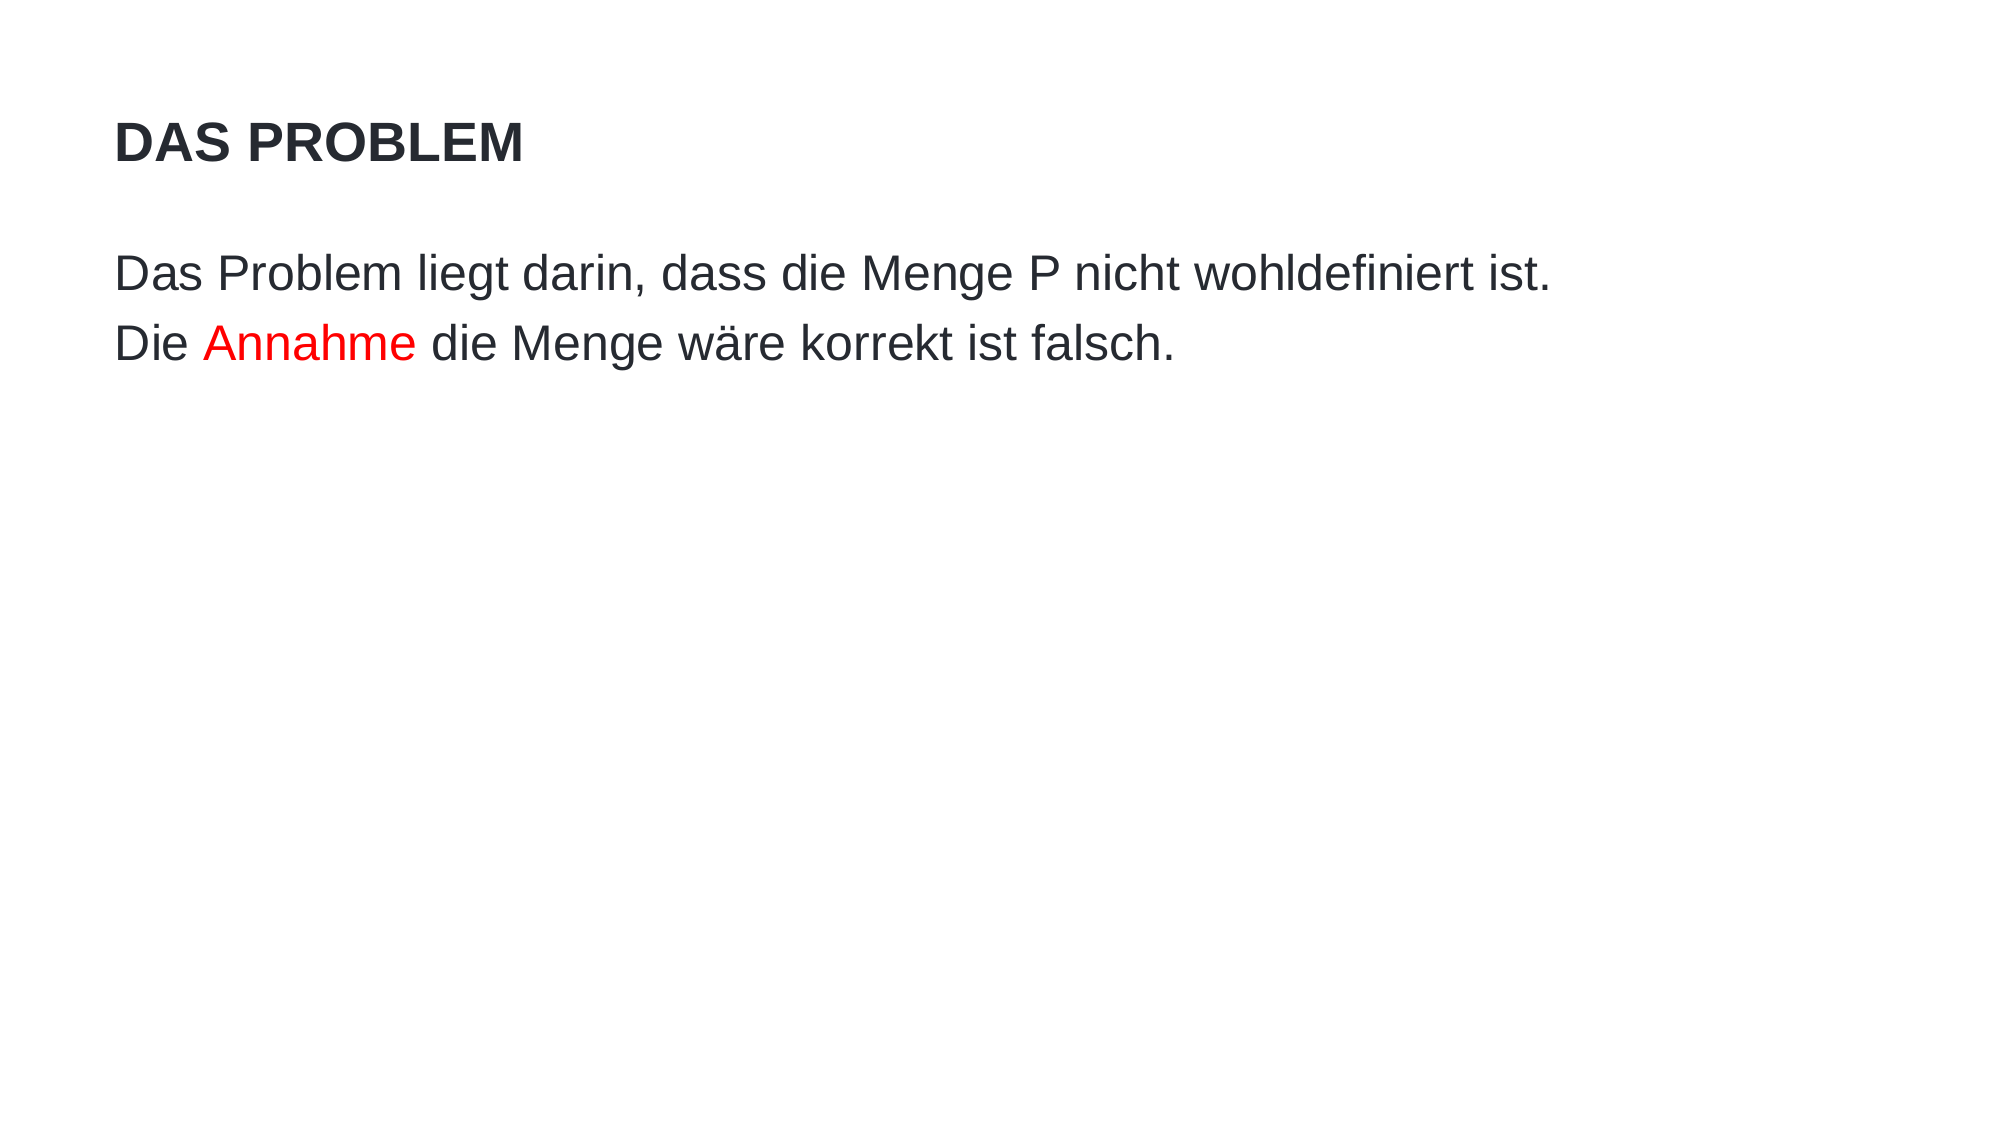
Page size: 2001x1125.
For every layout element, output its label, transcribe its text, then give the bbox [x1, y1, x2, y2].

title Das Problem [99, 45, 1900, 232]
list Das Problem liegt darin, dass die Menge P nicht wohldefiniert ist. Die Annahme die Menge wäre korrekt ist falsch. [99, 232, 1900, 1005]
